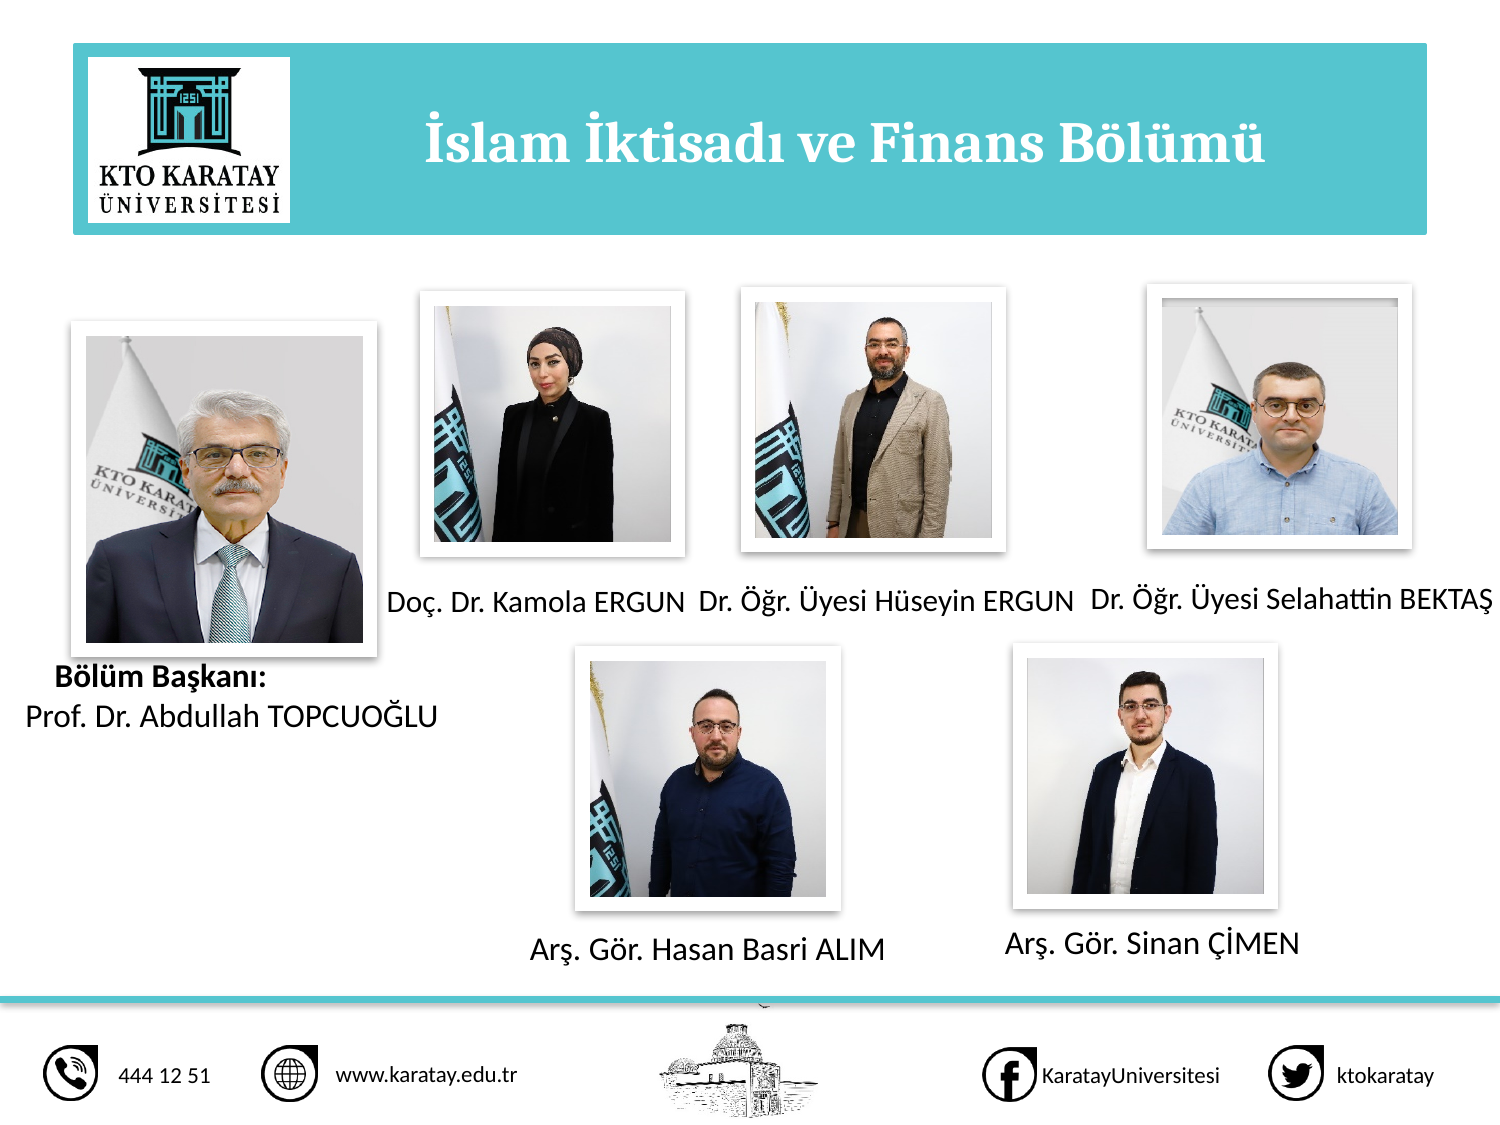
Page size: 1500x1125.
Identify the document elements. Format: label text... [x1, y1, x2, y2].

picture [755, 301, 992, 538]
text_box Dr. Öğr. Üyesi Selahattin BEKTAŞ [1053, 570, 1500, 623]
picture [653, 1000, 822, 1119]
text_box Doç. Dr. Kamola ERGUN [384, 573, 670, 626]
picture [434, 305, 671, 543]
text_box Arş. Gör. Hasan Basri ALIM [459, 919, 957, 975]
picture [589, 660, 827, 897]
picture [261, 1045, 318, 1102]
picture [1267, 1045, 1324, 1101]
text_box www.karatay.edu.tr [322, 1051, 533, 1094]
text_box Bölüm Başkanı: Prof. Dr. Abdullah TOPCUOĞLU [7, 647, 458, 742]
text_box ktokaratay [1328, 1052, 1450, 1096]
text_box KaratayUniversitesi [1040, 1052, 1248, 1096]
picture [982, 1047, 1037, 1102]
picture [42, 1045, 99, 1101]
picture [88, 57, 290, 223]
picture [1161, 298, 1398, 535]
picture [1026, 657, 1264, 895]
picture [85, 335, 363, 644]
text_box Arş. Gör. Sinan ÇİMEN [989, 913, 1324, 969]
text_box Dr. Öğr. Üyesi Hüseyin ERGUN [670, 572, 1104, 626]
text_box 444 12 51 [104, 1053, 227, 1096]
title İslam İktisadı ve Finans Bölümü [73, 43, 1427, 235]
